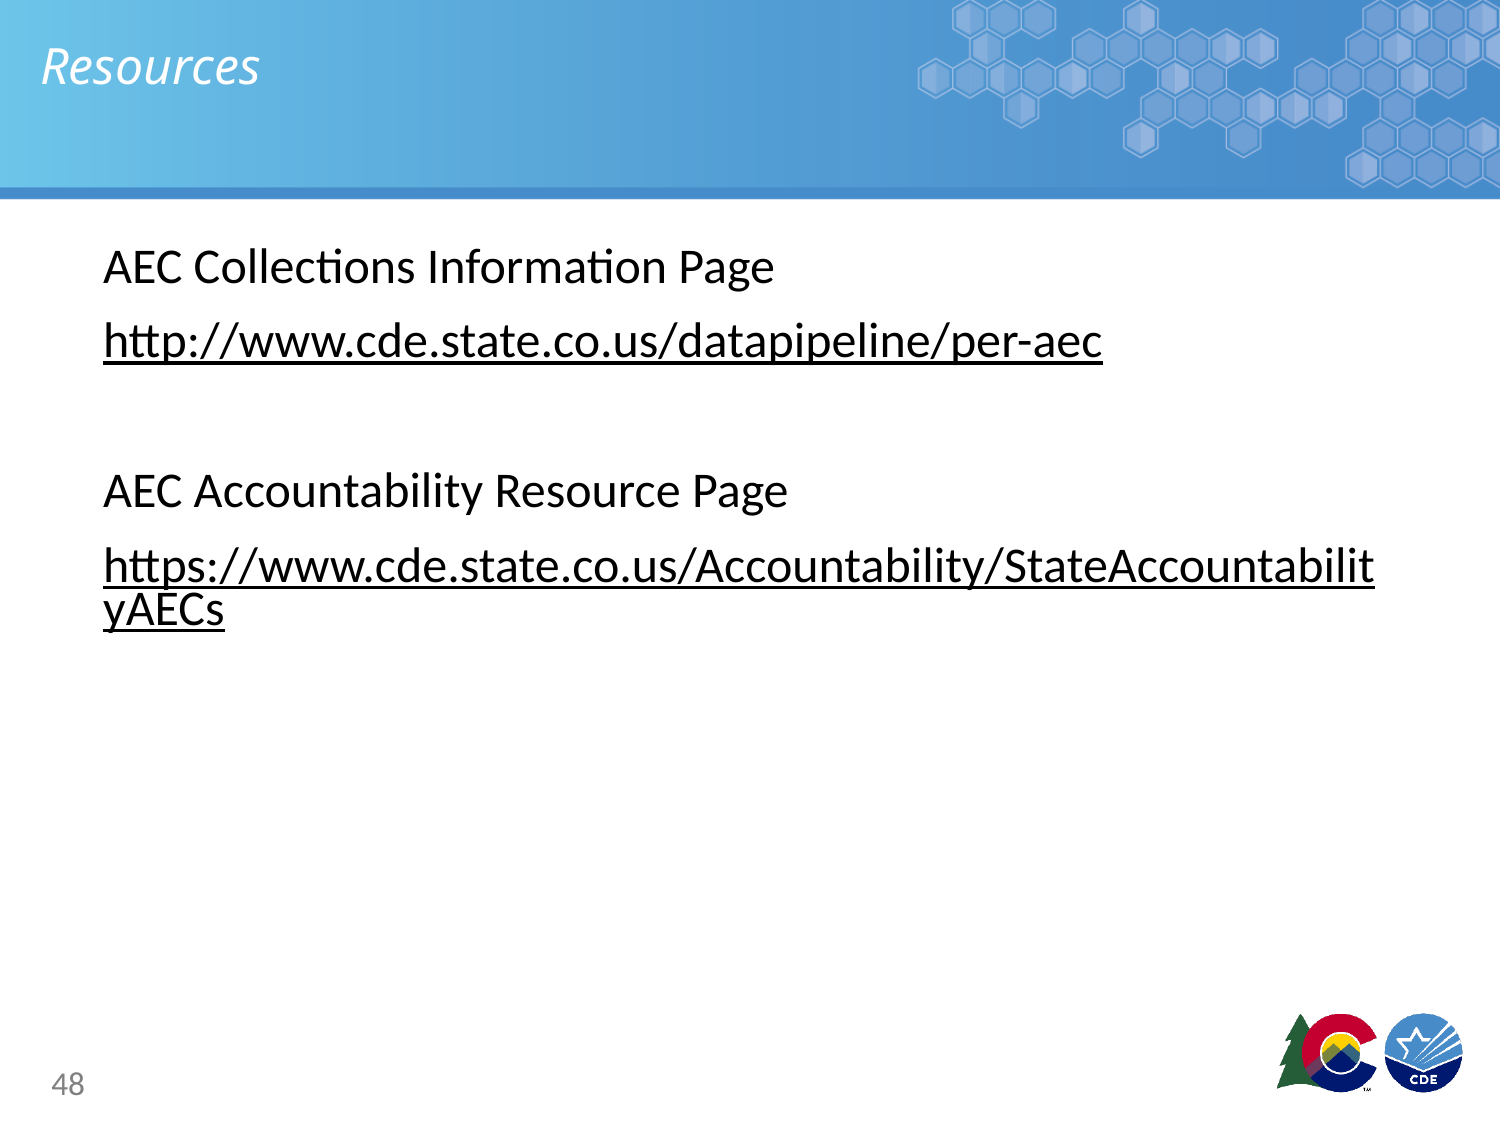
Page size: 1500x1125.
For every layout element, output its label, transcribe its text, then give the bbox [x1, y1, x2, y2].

slide_number 48 [36, 1054, 375, 1115]
list AEC Collections Information Page http://www.cde.state.co.us/datapipeline/per-aec AEC Accountability Resource Page https://www.cde.state.co.us/Accountability/StateAccountabilityAECs [103, 239, 1397, 1002]
picture [1275, 1012, 1463, 1093]
picture [0, 0, 1500, 200]
title Resources [40, 41, 1038, 166]
